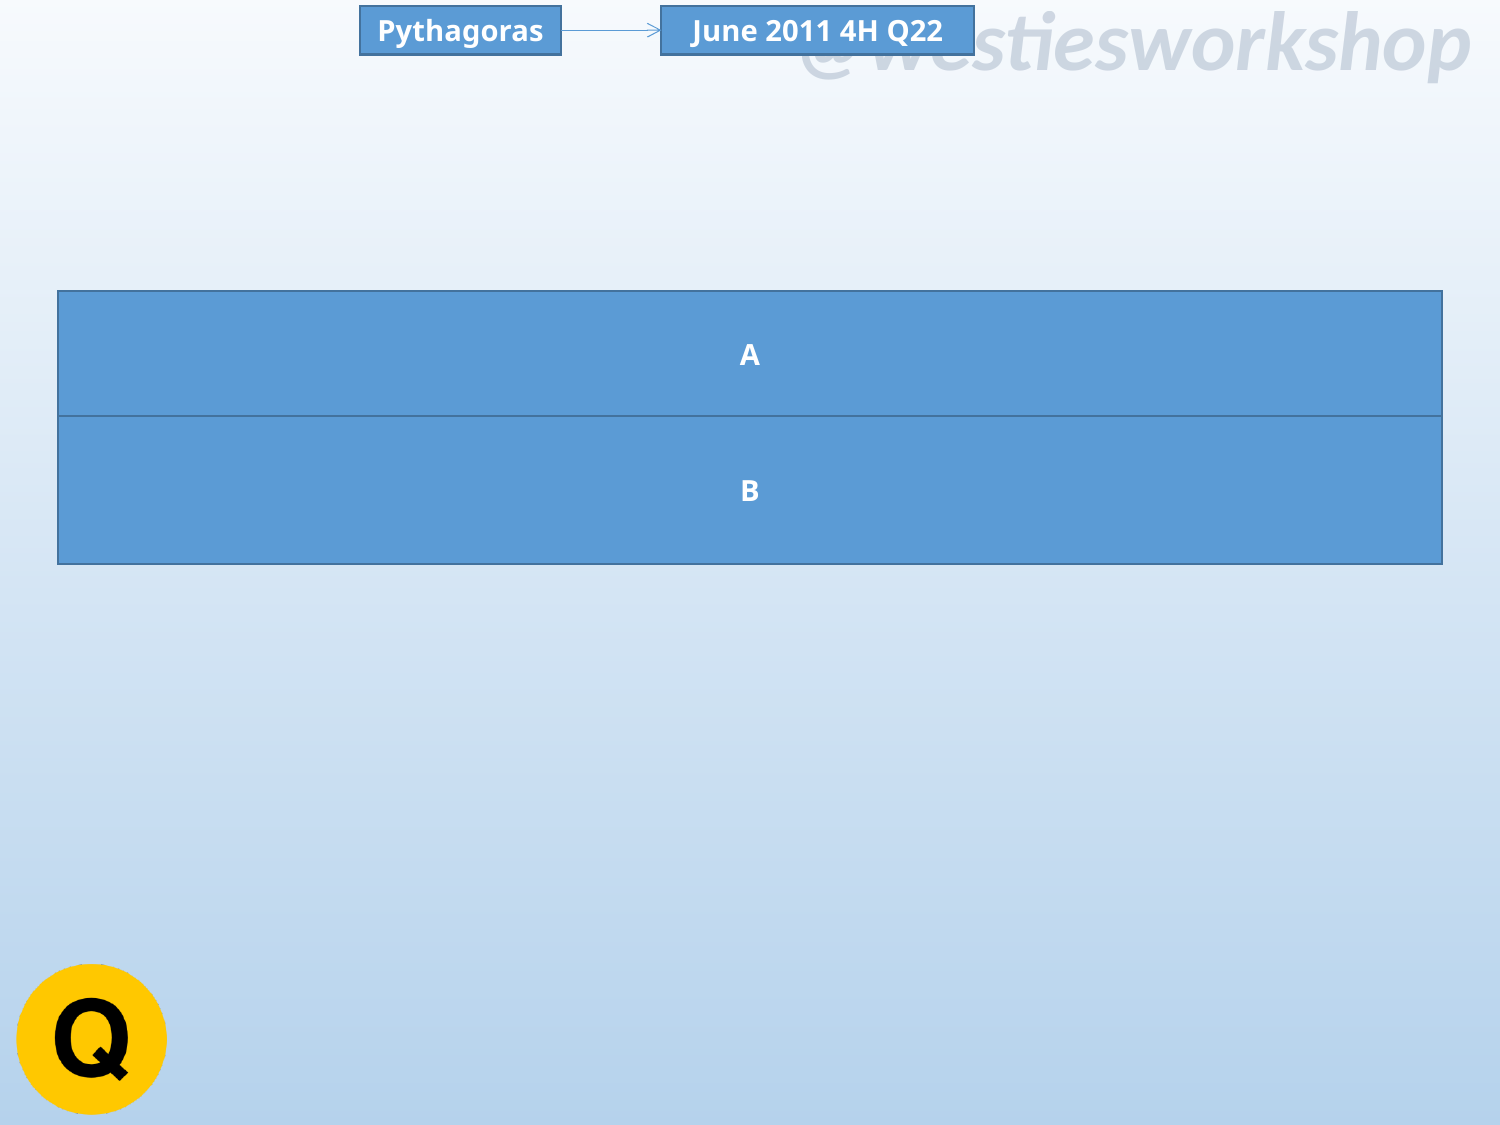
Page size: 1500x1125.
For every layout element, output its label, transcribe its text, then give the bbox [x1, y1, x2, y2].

text_box June 2011 4H Q22 [660, 5, 975, 56]
text_box Pythagoras [359, 5, 562, 56]
picture [0, 940, 191, 1125]
text_box B [57, 445, 1443, 565]
picture [57, 290, 1443, 445]
picture [159, 451, 1443, 565]
